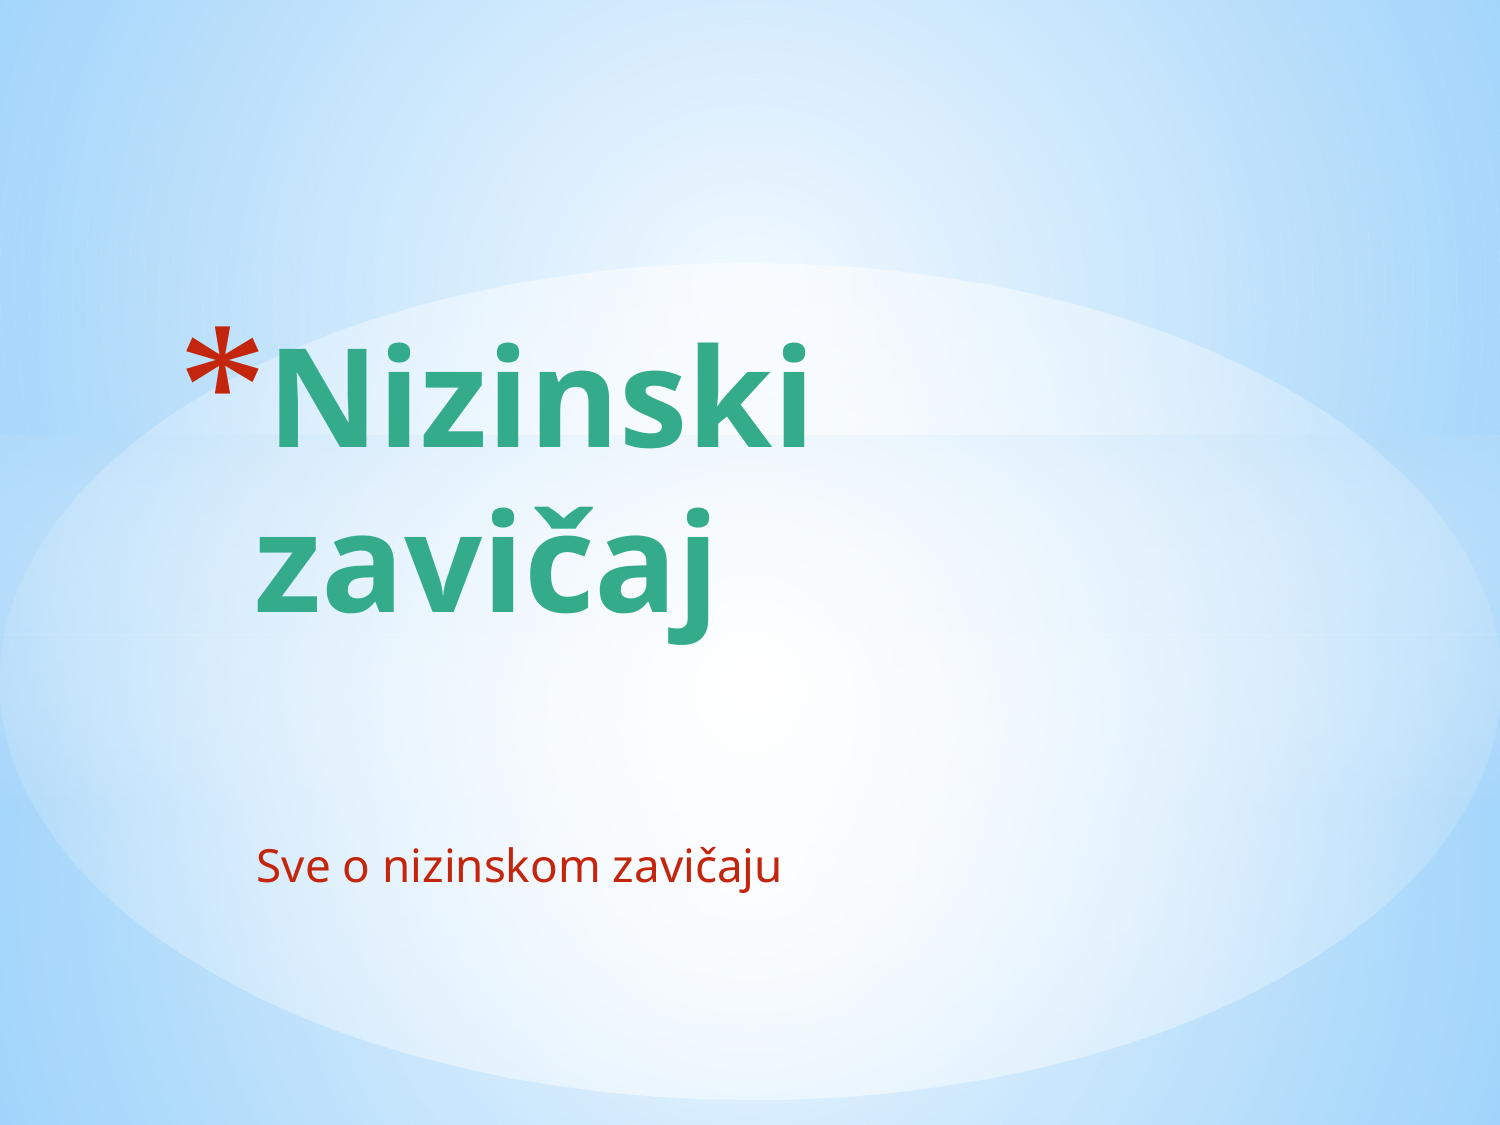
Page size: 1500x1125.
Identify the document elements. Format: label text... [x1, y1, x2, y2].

subtitle Sve o nizinskom zavičaju [241, 828, 1167, 974]
title Nizinski zavičaj [134, 302, 1312, 808]
